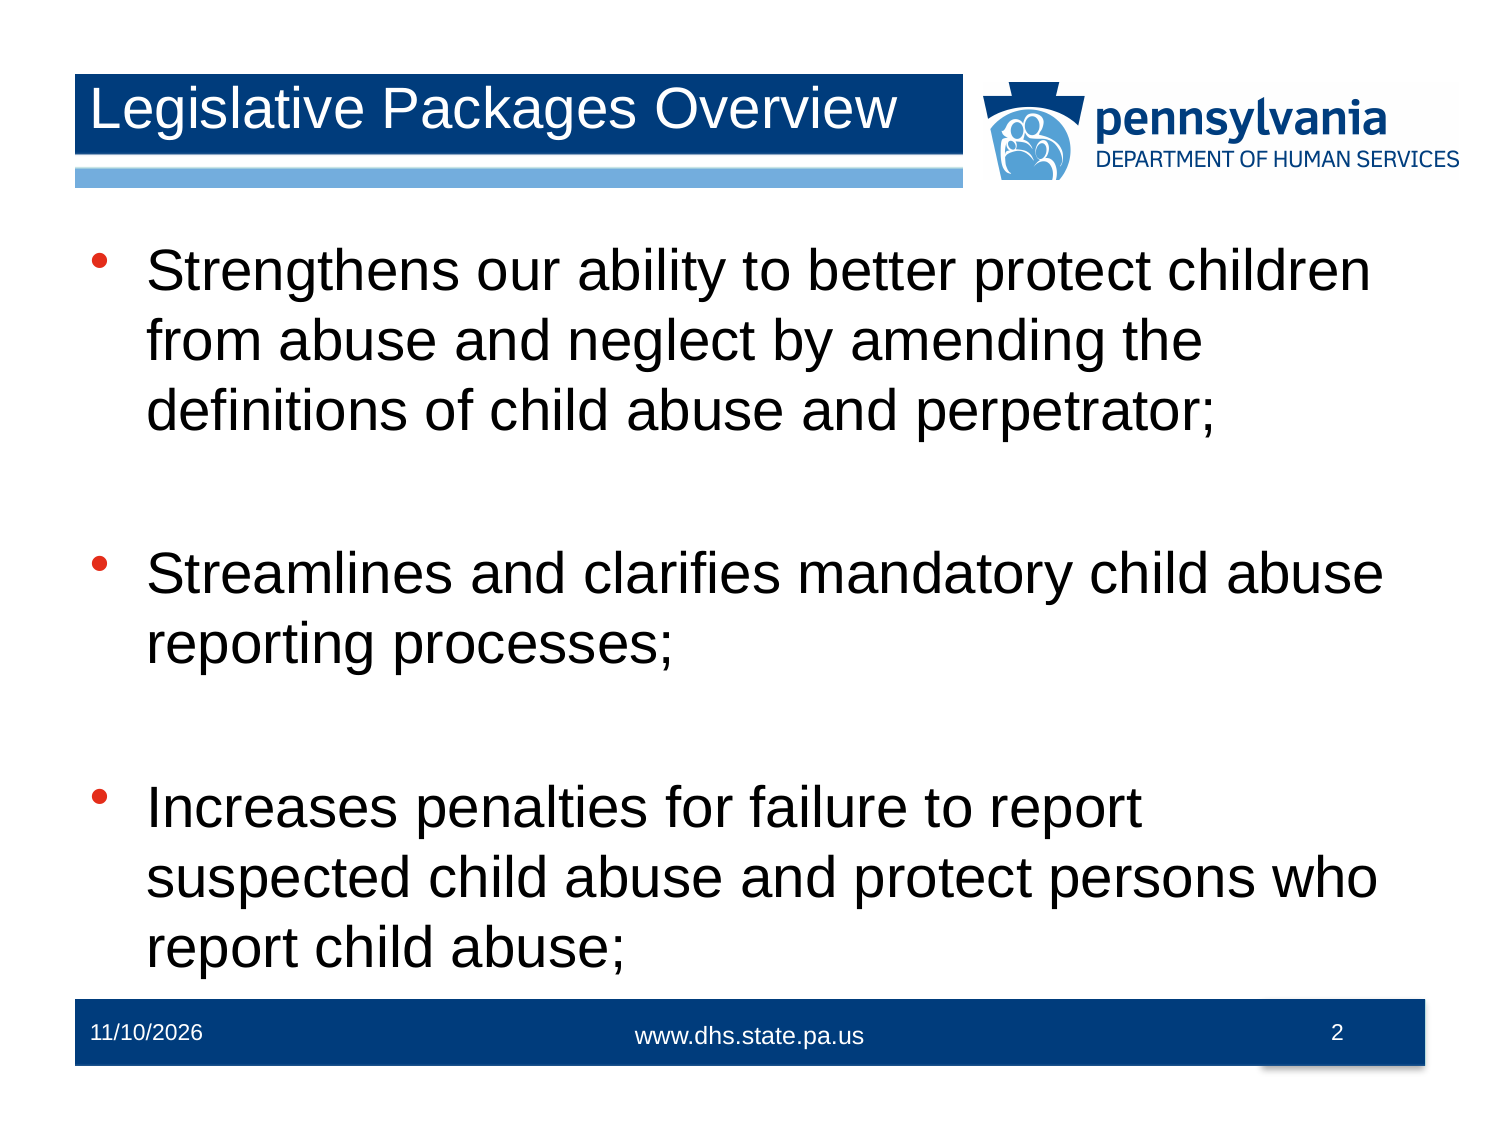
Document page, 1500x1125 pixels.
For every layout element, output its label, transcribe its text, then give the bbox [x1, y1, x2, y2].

slide_number 2 [1250, 999, 1425, 1063]
list Strengthens our ability to better protect children from abuse and neglect by amending the definitions of child abuse and perpetrator; Streamlines and clarifies mandatory child abuse reporting processes; Increases penalties for failure to report suspected child abuse and protect persons who report child abuse; [75, 224, 1413, 963]
picture [75, 999, 1425, 1066]
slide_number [75, 999, 425, 1063]
title Legislative Packages Overview [75, 62, 963, 138]
picture [75, 138, 963, 188]
picture [983, 82, 1459, 180]
